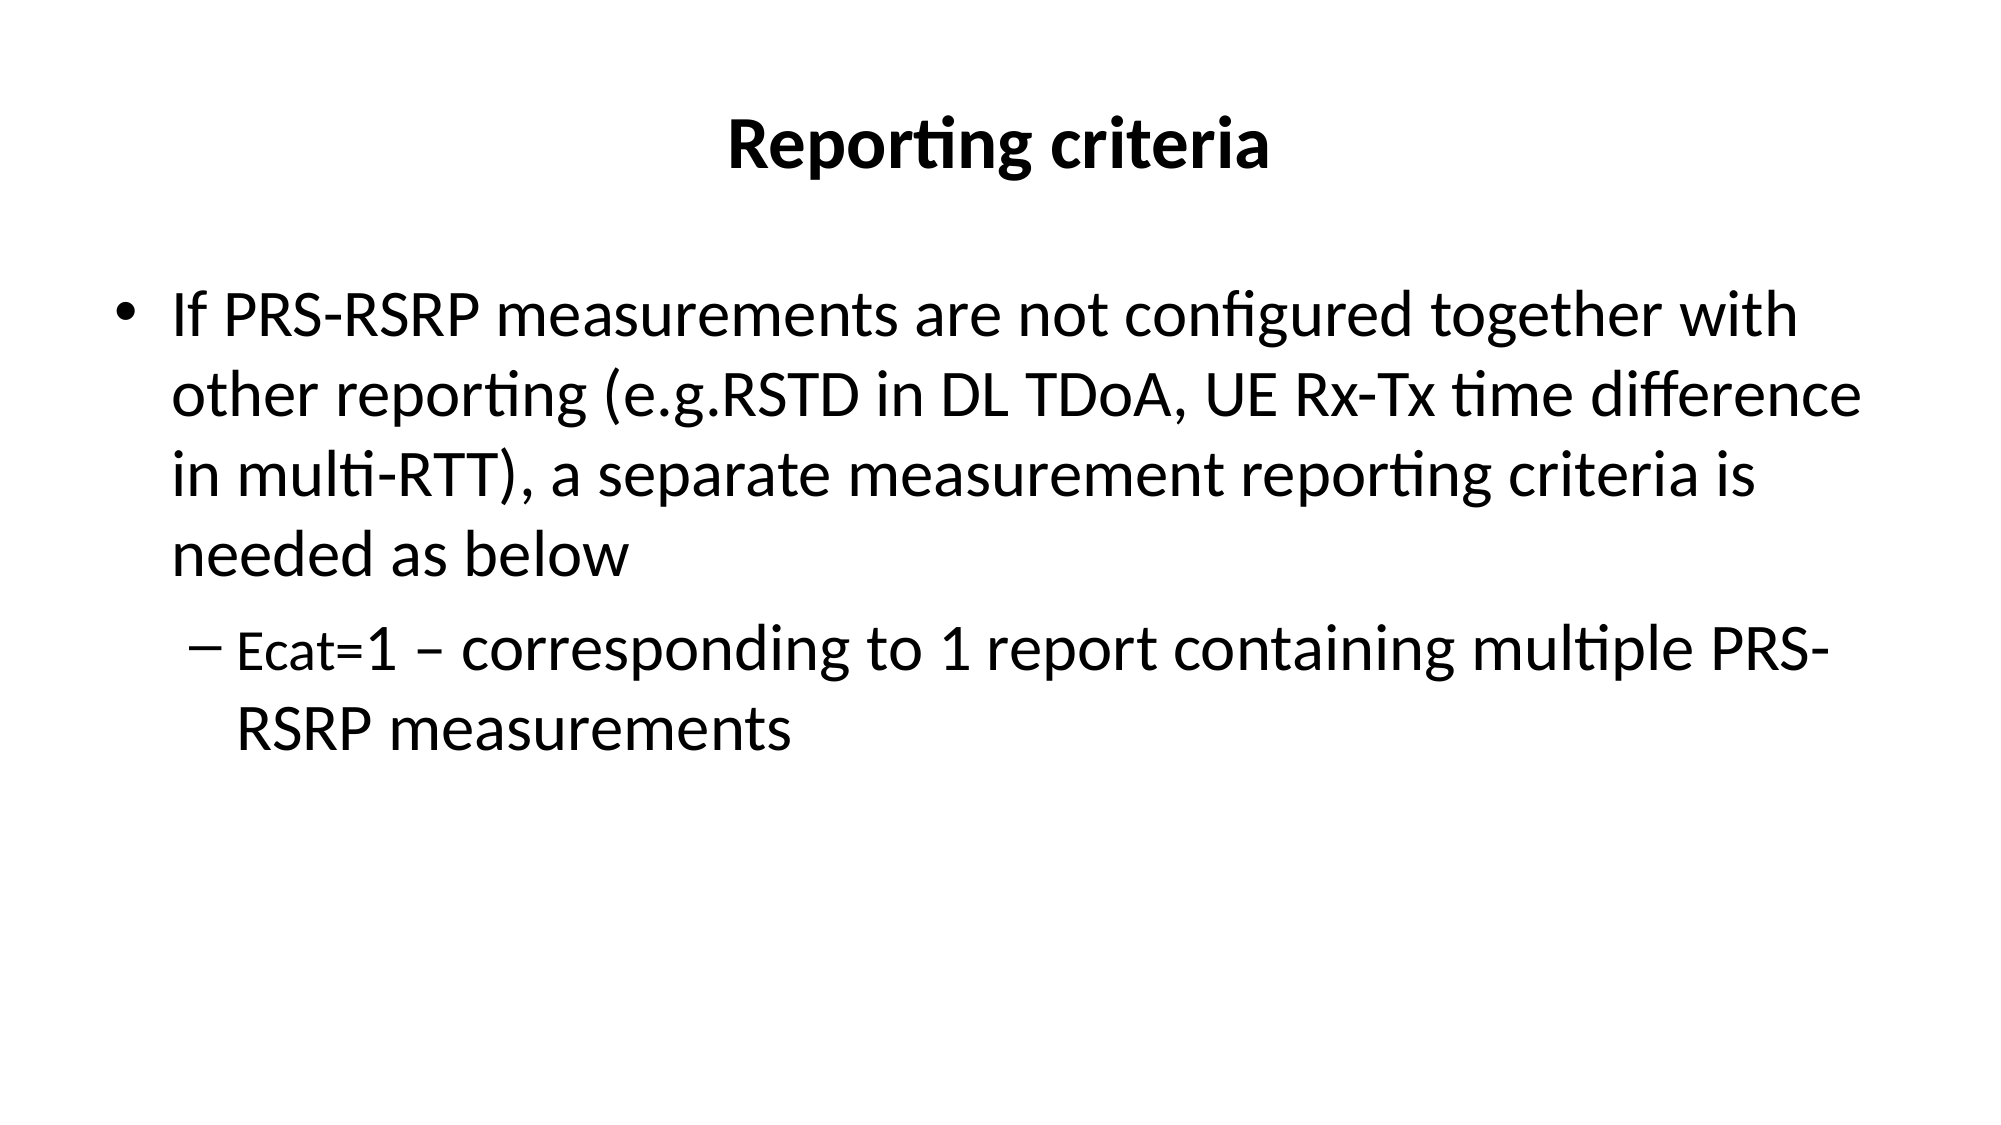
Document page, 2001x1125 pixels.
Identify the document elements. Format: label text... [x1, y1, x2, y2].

title Reporting criteria [99, 45, 1900, 233]
list If PRS-RSRP measurements are not configured together with other reporting (e.g.RSTD in DL TDoA, UE Rx-Tx time difference in multi-RTT), a separate measurement reporting criteria is needed as below Ecat=1 – corresponding to 1 report containing multiple PRS-RSRP measurements [99, 262, 1900, 1005]
